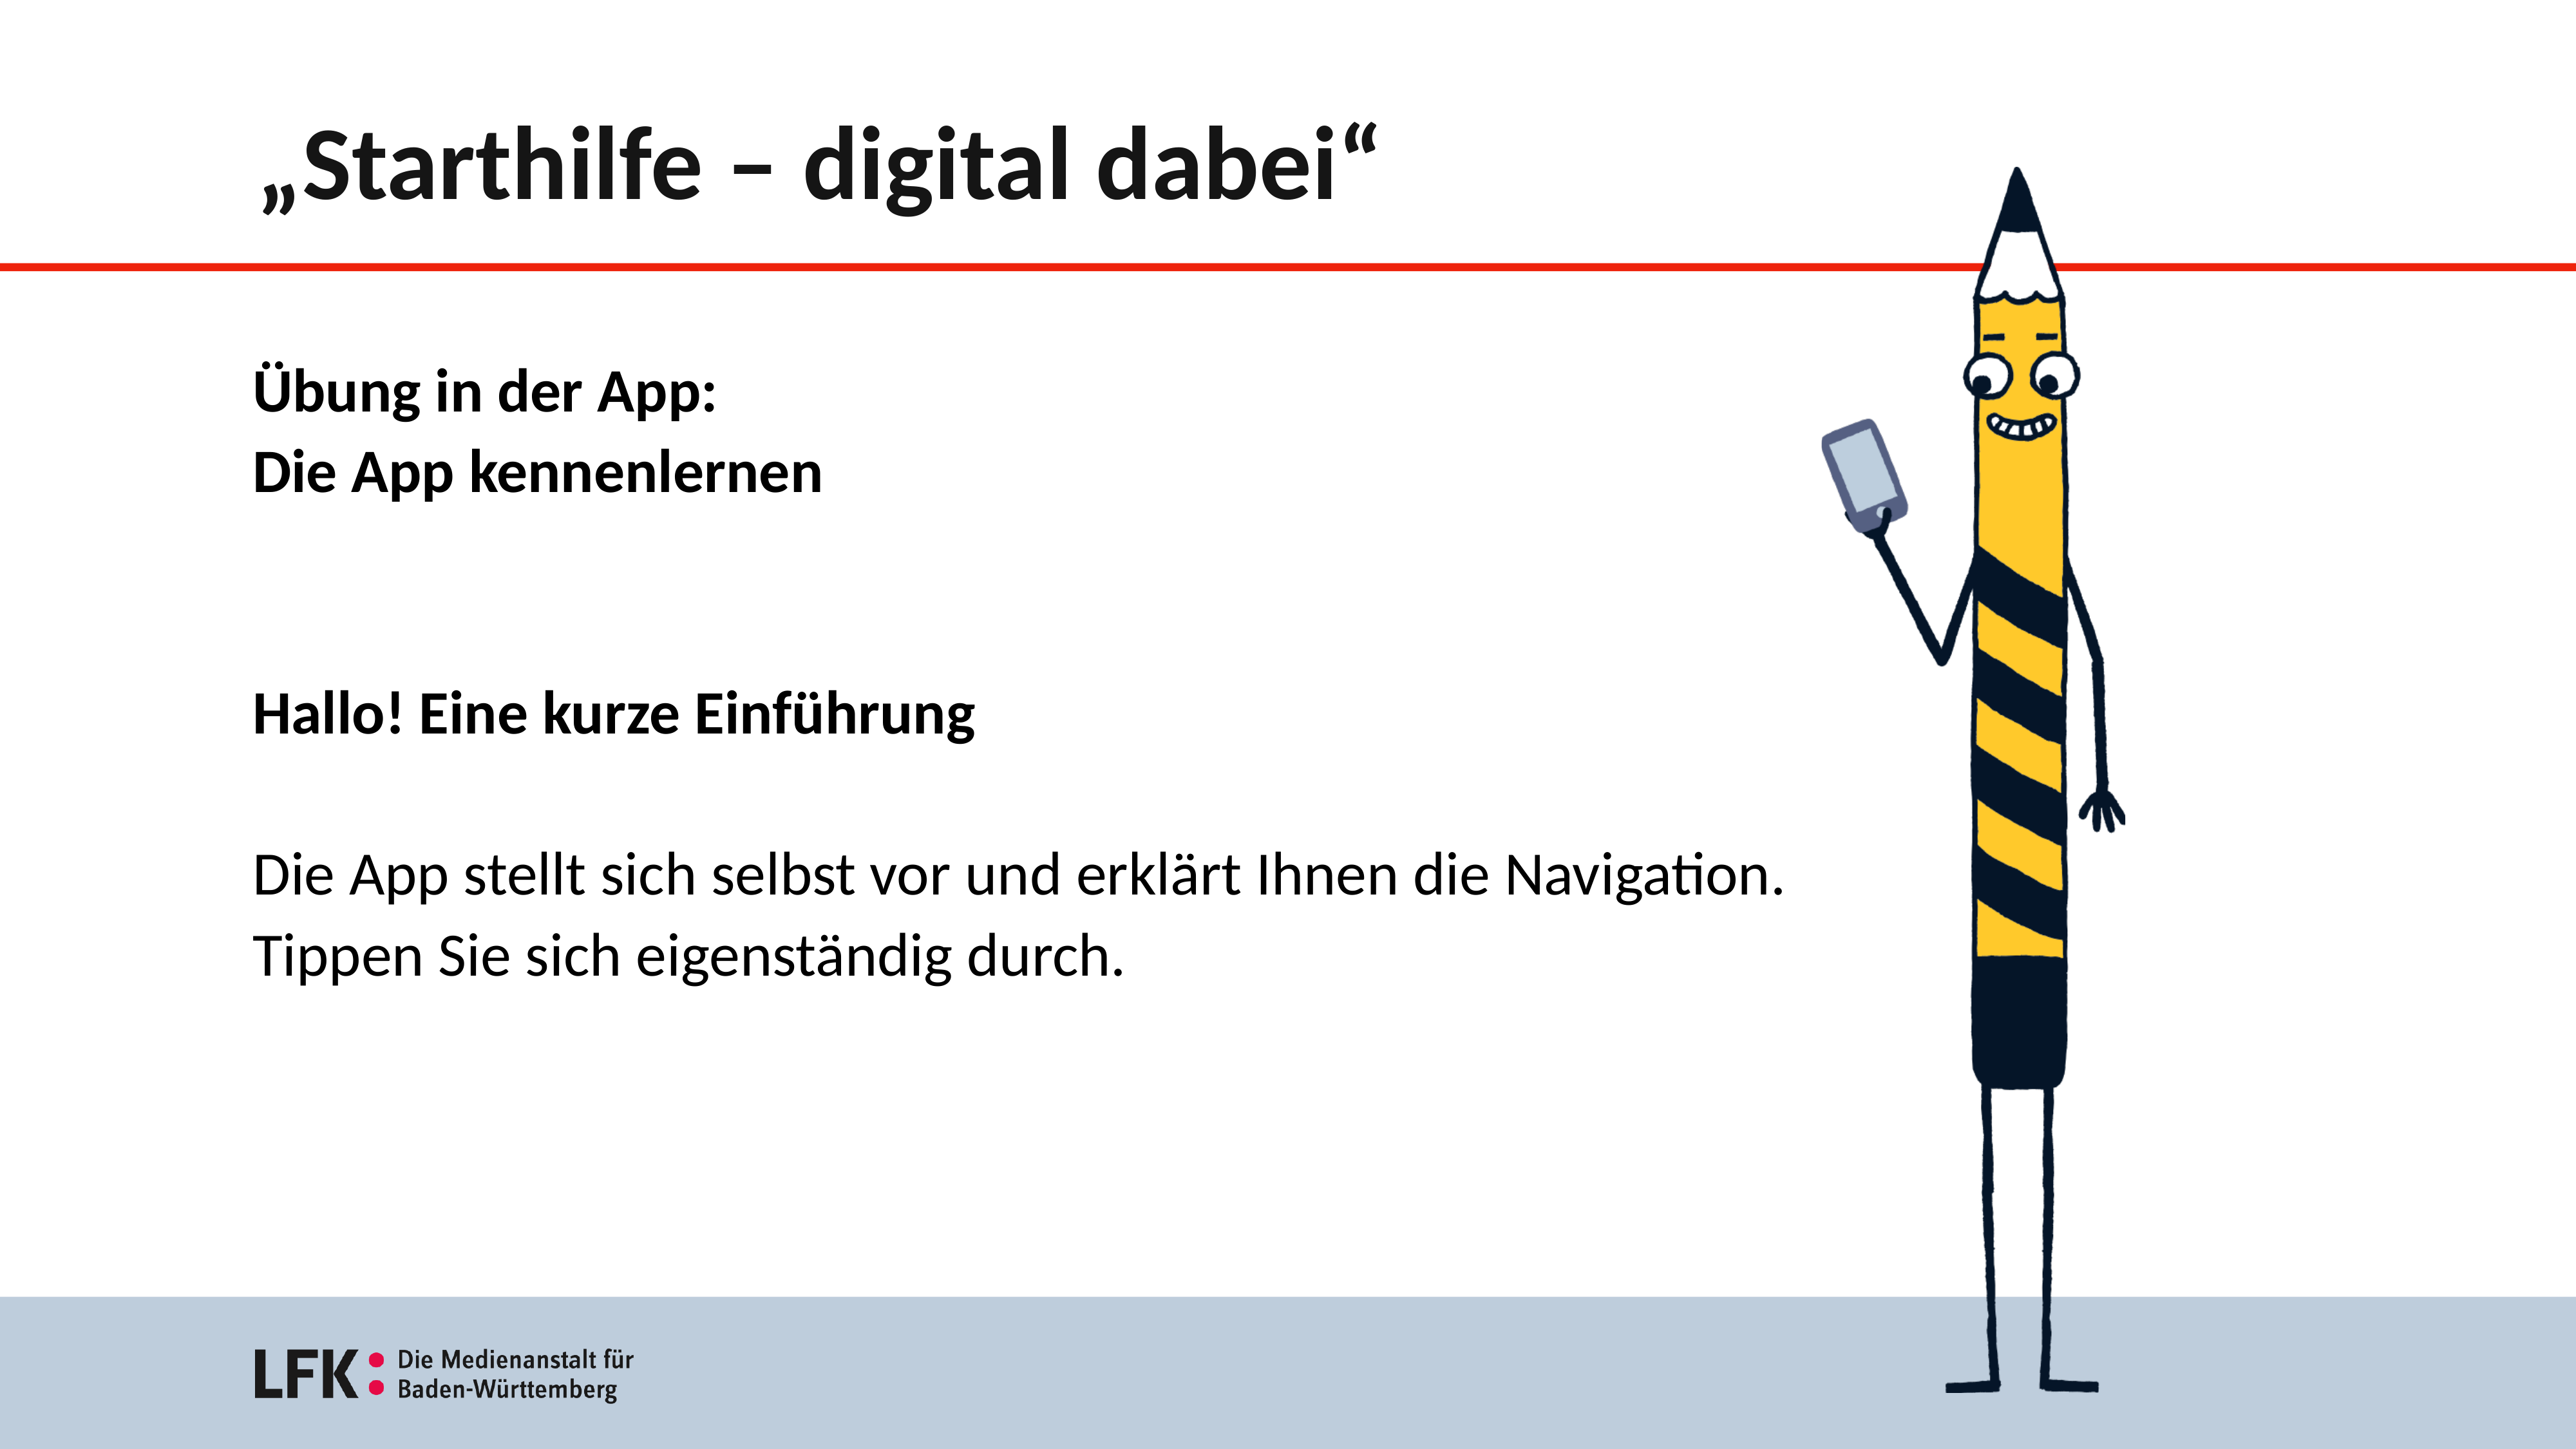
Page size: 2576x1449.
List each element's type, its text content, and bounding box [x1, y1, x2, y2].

text_box „Starthilfe – digital dabei“ [247, 90, 2490, 251]
text_box [0, 1296, 2576, 1449]
picture [1821, 167, 2126, 1393]
text_box Übung in der App: Die App kennenlernen Hallo! Eine kurze Einführung Die App stellt sich selbst vor und erklärt Ihnen die Navigation. Tippen Sie sich eigenständig durch. [247, 338, 1821, 1074]
picture [255, 1349, 635, 1405]
